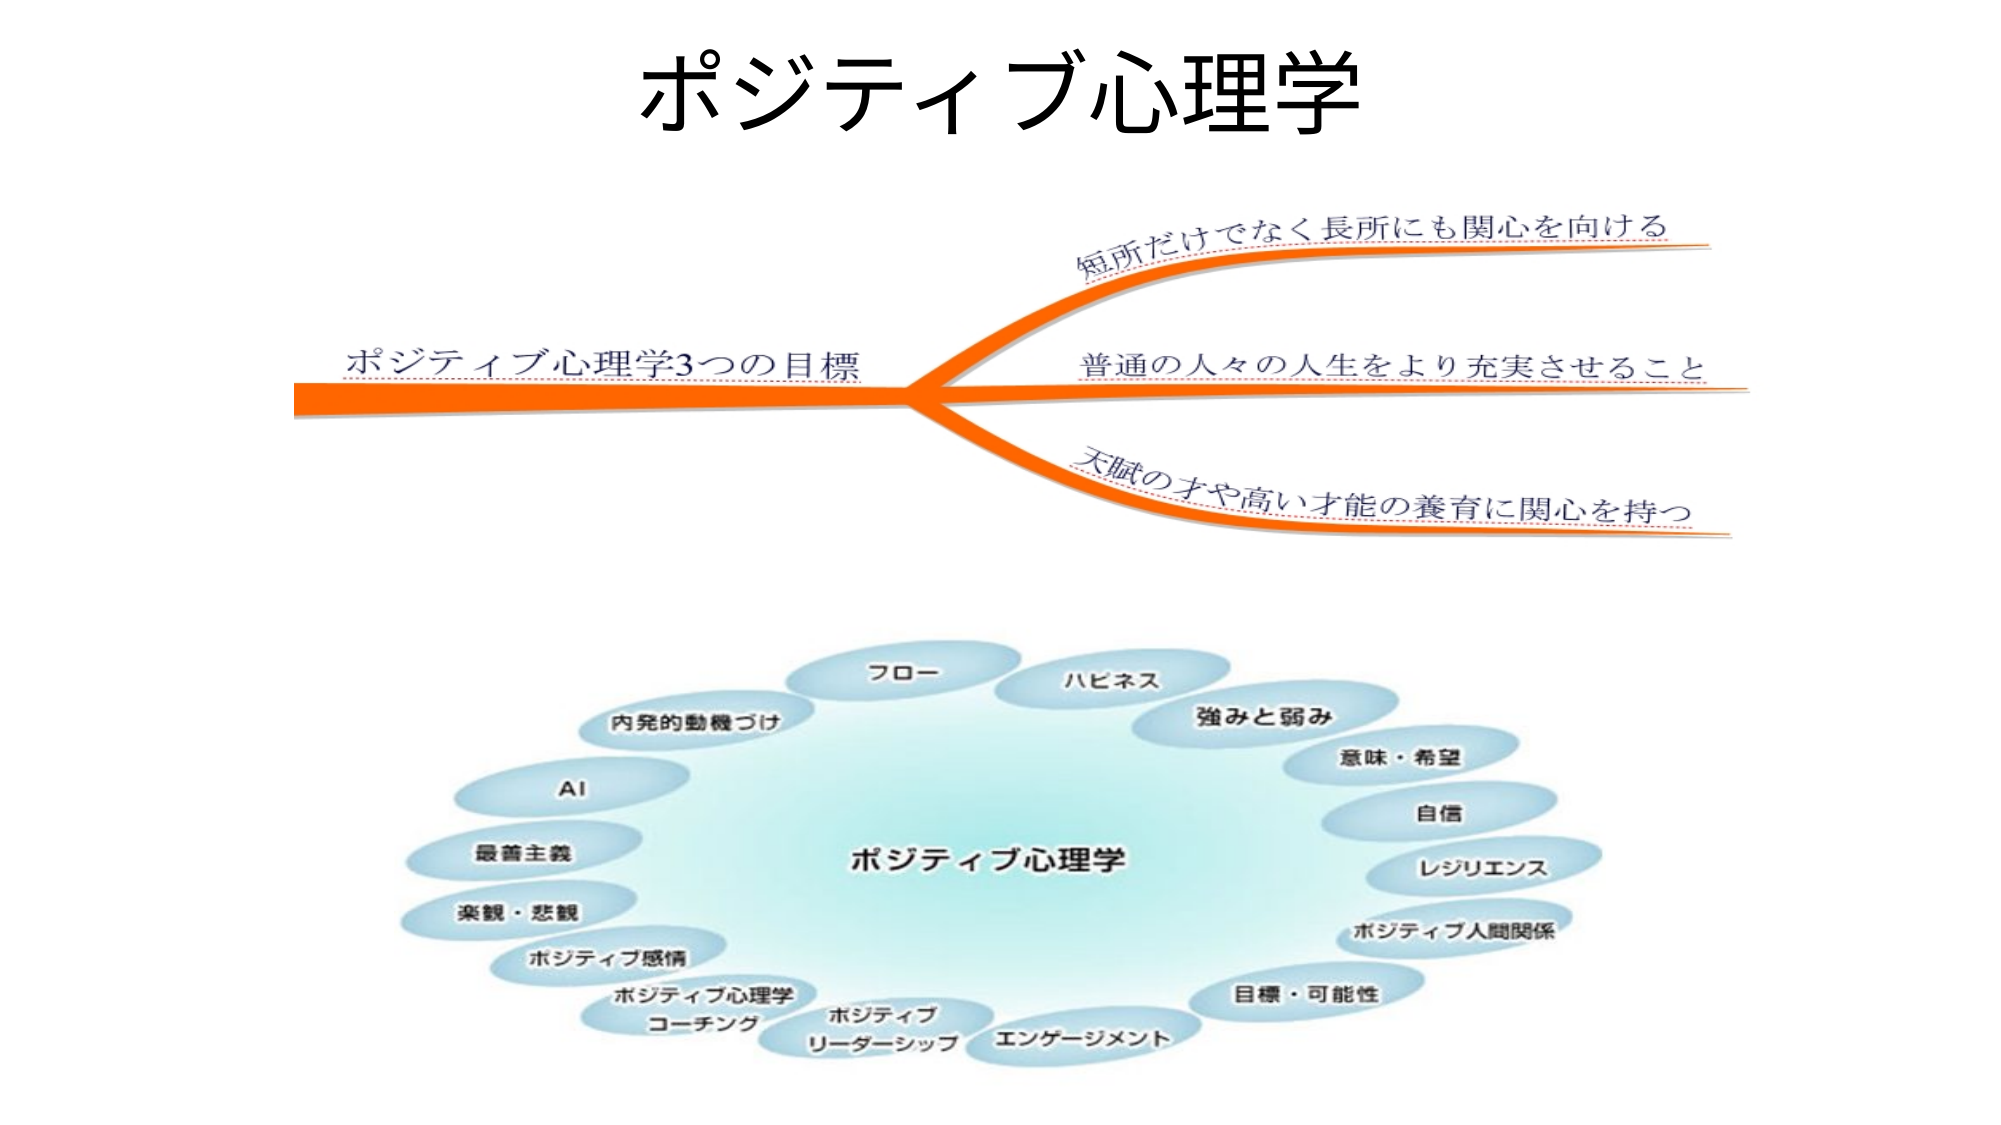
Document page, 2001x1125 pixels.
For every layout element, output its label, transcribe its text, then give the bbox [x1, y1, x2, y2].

picture [393, 602, 1606, 1125]
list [294, 146, 1779, 602]
title ポジティブ心理学 [137, 0, 1863, 195]
